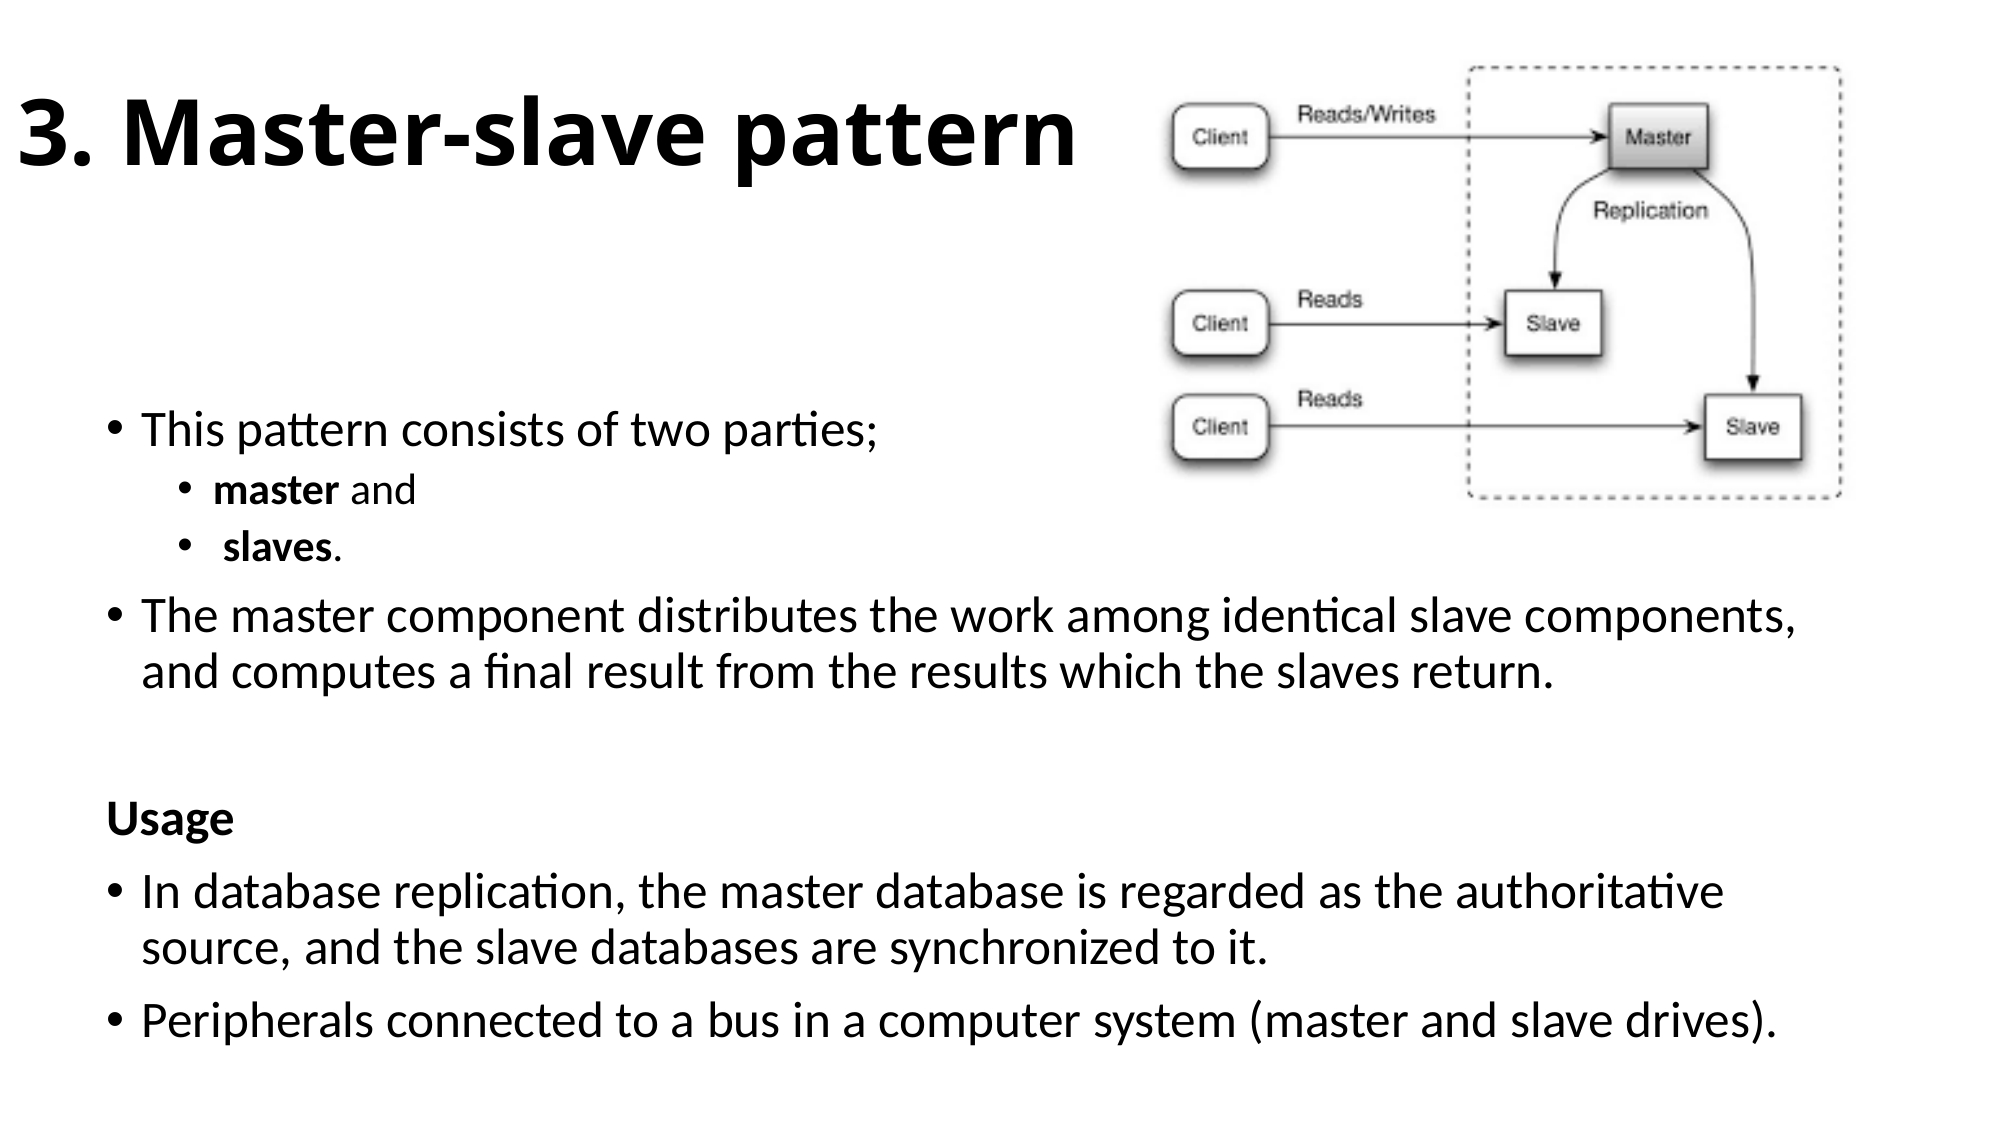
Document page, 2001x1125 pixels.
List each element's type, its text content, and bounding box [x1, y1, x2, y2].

title 3. Master-slave pattern [2, 82, 1152, 300]
picture [1152, 46, 1863, 524]
list This pattern consists of two parties; master and slaves. The master component distributes the work among identical slave components, and computes a final result from the results which the slaves return. Usage In database replication, the master database is regarded as the authoritative source, and the slave databases are synchronized to it. Peripherals connected to a bus in a computer system (master and slave drives). [91, 394, 1816, 1109]
